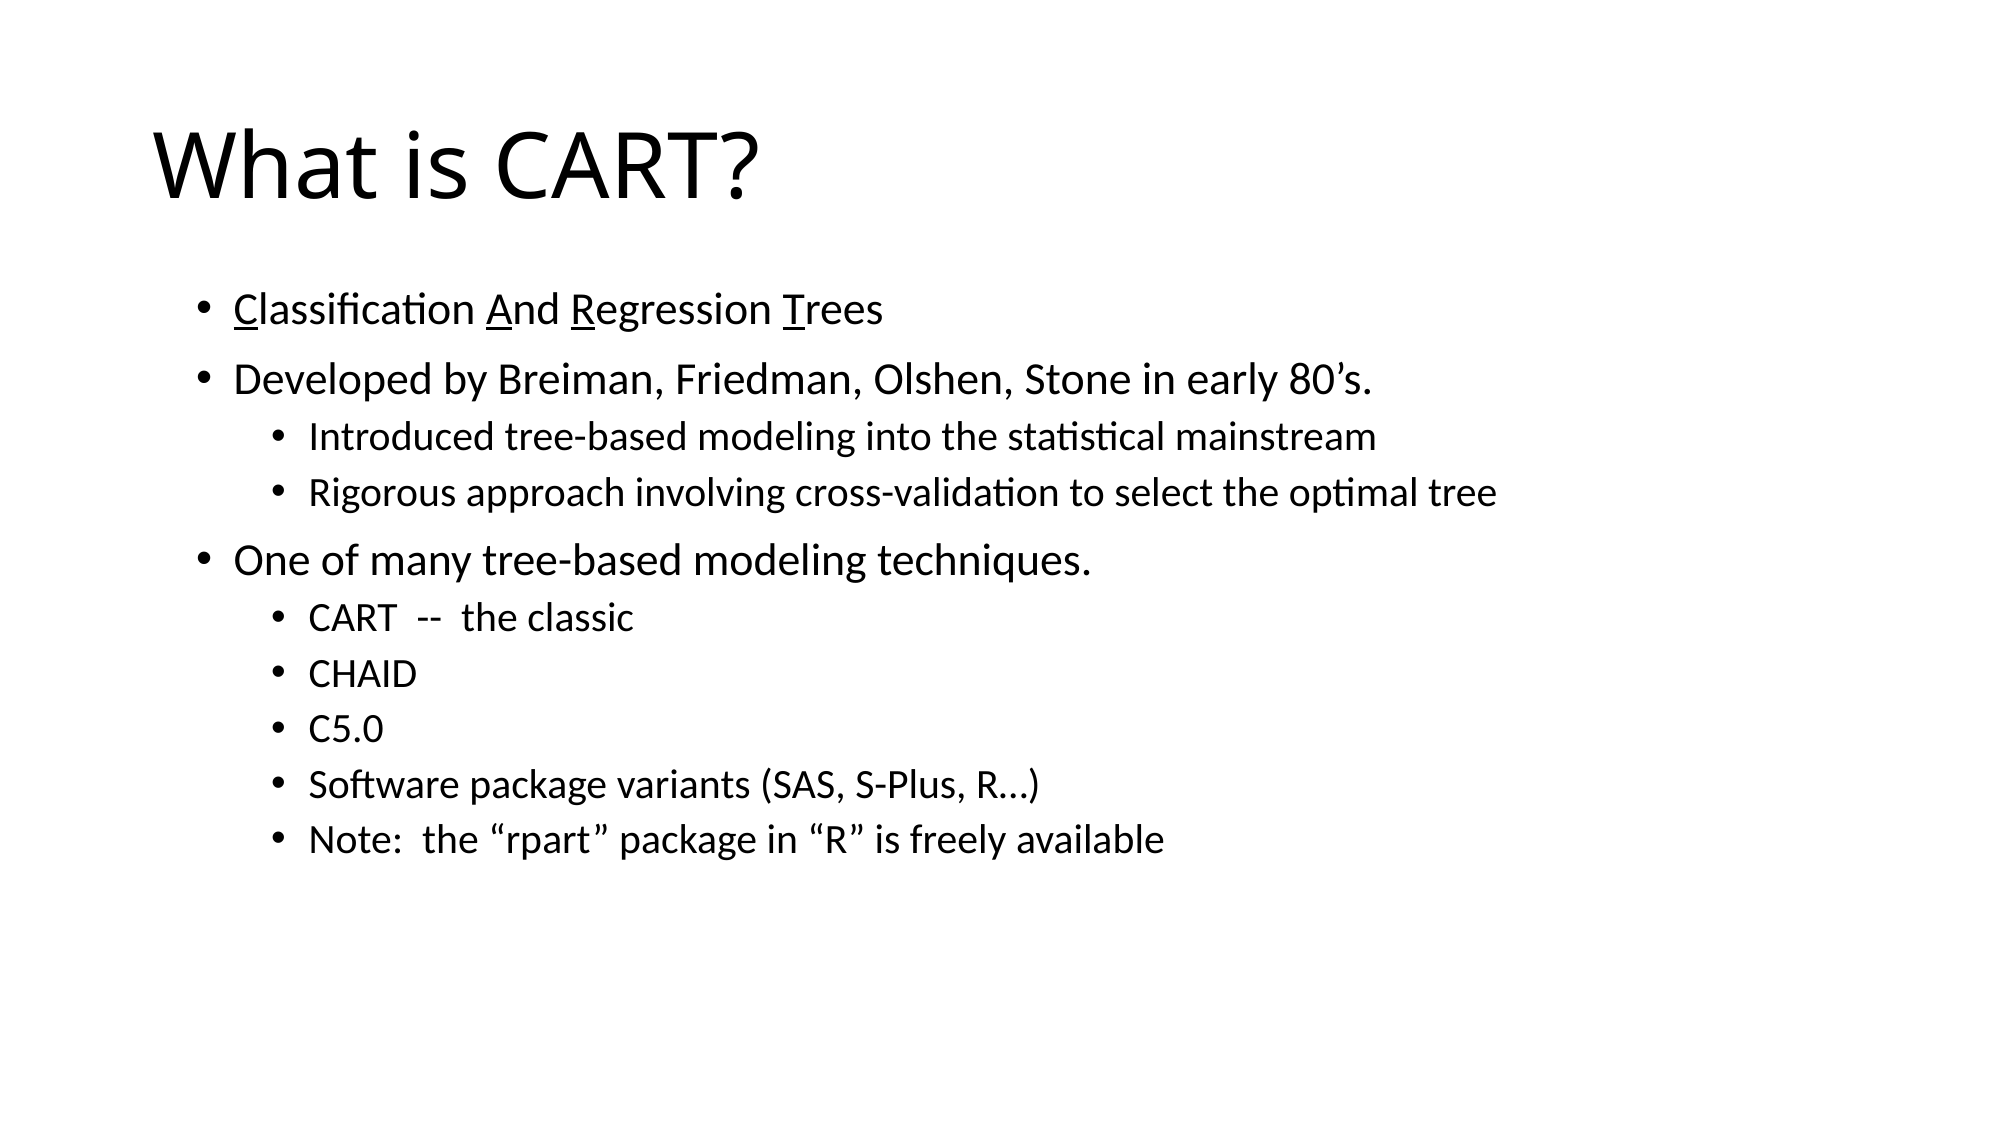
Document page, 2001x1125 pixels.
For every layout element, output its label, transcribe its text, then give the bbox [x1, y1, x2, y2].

title What is CART? [137, 59, 1863, 278]
list Classification And Regression Trees Developed by Breiman, Friedman, Olshen, Stone in early 80’s. Introduced tree-based modeling into the statistical mainstream Rigorous approach involving cross-validation to select the optimal tree One of many tree-based modeling techniques. CART -- the classic CHAID C5.0 Software package variants (SAS, S-Plus, R…) Note: the “rpart” package in “R” is freely available [181, 277, 1532, 1103]
